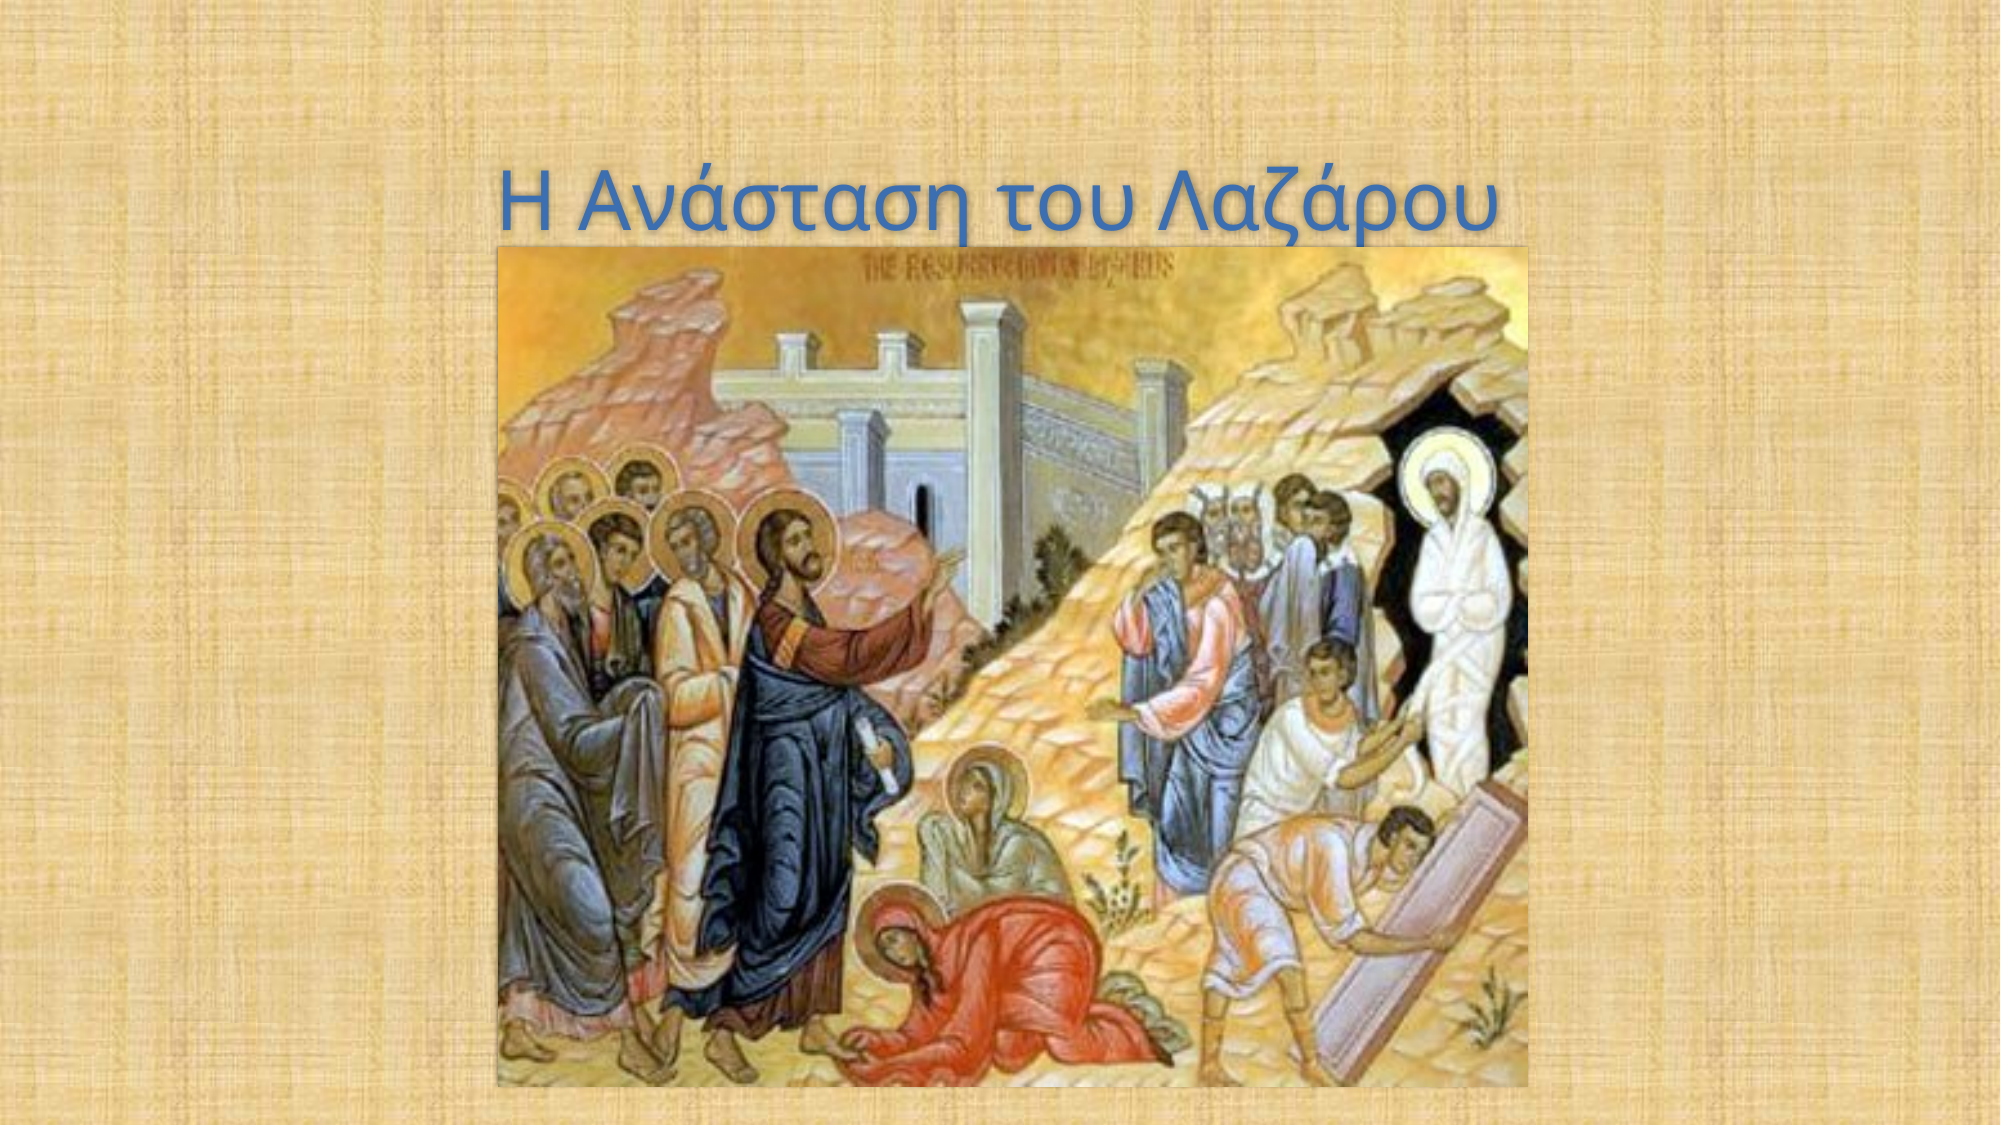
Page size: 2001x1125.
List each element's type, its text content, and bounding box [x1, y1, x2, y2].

picture [0, 0, 2001, 1125]
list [497, 247, 1528, 1088]
title H Aνάσταση του Λαζάρου [149, 99, 1849, 307]
